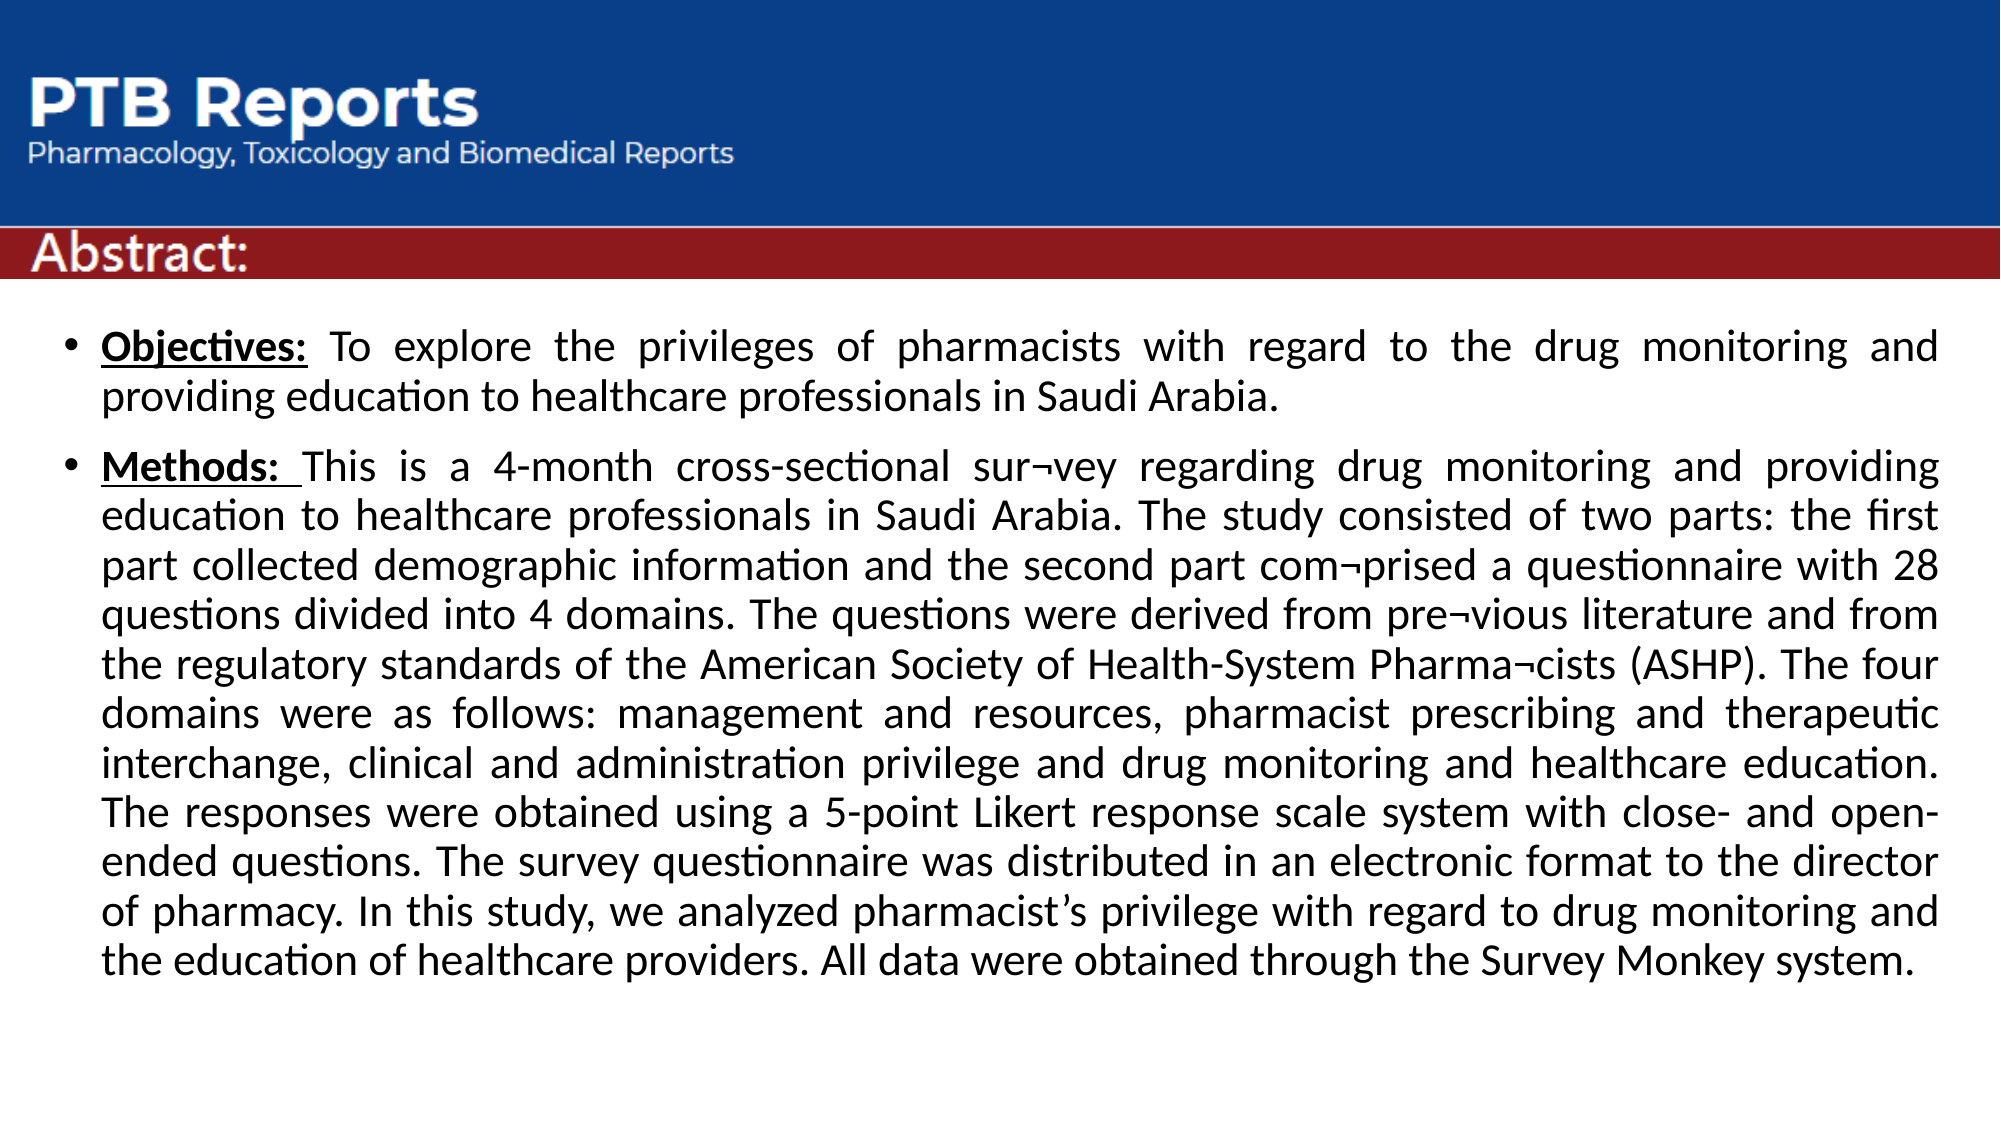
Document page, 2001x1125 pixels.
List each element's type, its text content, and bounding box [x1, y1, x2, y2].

list Objectives: To explore the privileges of pharmacists with regard to the drug monitoring and providing education to healthcare professionals in Saudi Arabia. Methods: This is a 4-month cross-sectional sur¬vey regarding drug monitoring and providing education to healthcare professionals in Saudi Arabia. The study consisted of two parts: the first part collected demographic information and the second part com¬prised a questionnaire with 28 questions divided into 4 domains. The questions were derived from pre¬vious literature and from the regulatory standards of the American Society of Health-System Pharma¬cists (ASHP). The four domains were as follows: management and resources, pharmacist prescribing and therapeutic interchange, clinical and administration privilege and drug monitoring and healthcare education. The responses were obtained using a 5-point Likert response scale system with close- and open-ended questions. The survey questionnaire was distributed in an electronic format to the director of pharmacy. In this study, we analyzed pharmacist’s privilege with regard to drug monitoring and the education of healthcare providers. All data were obtained through the Survey Monkey system. [48, 314, 1957, 1089]
picture [0, 0, 2000, 279]
